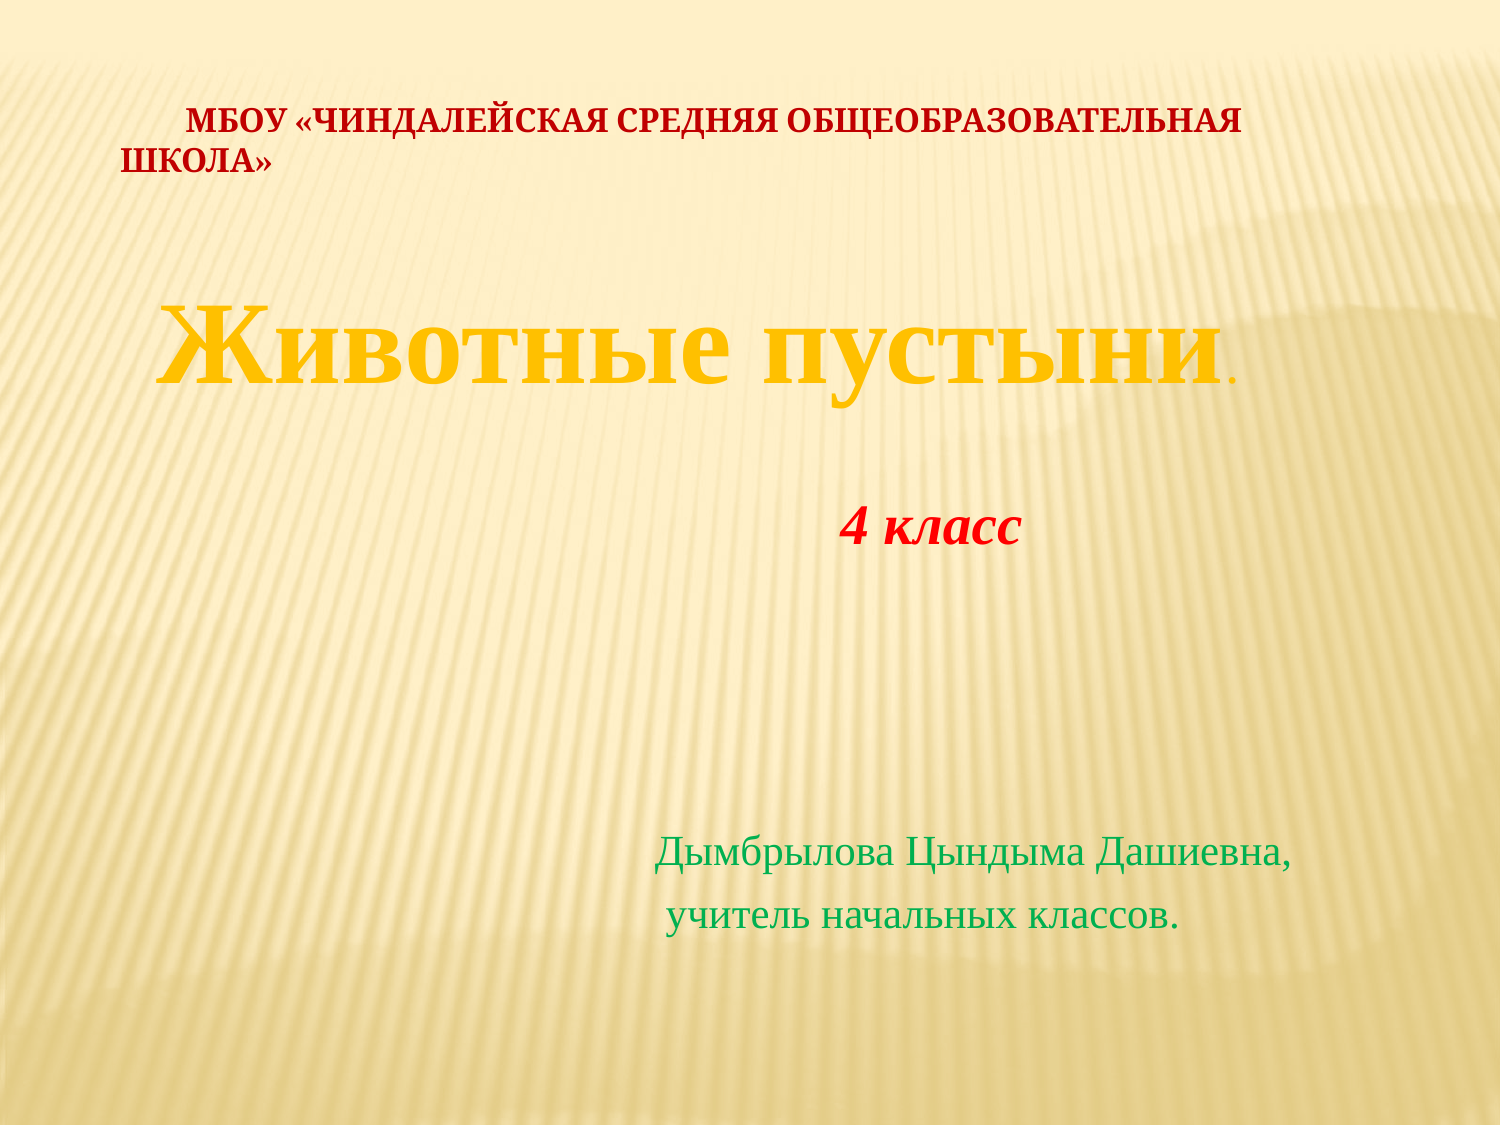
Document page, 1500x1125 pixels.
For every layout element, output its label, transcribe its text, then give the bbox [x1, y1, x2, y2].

title МБОУ «Чиндалейская средняя общеобразовательная школа» [105, 45, 1350, 233]
list Животные пустыни. 4 класс Дымбрылова Цындыма Дашиевна, учитель начальных классов. [70, 257, 1421, 1001]
